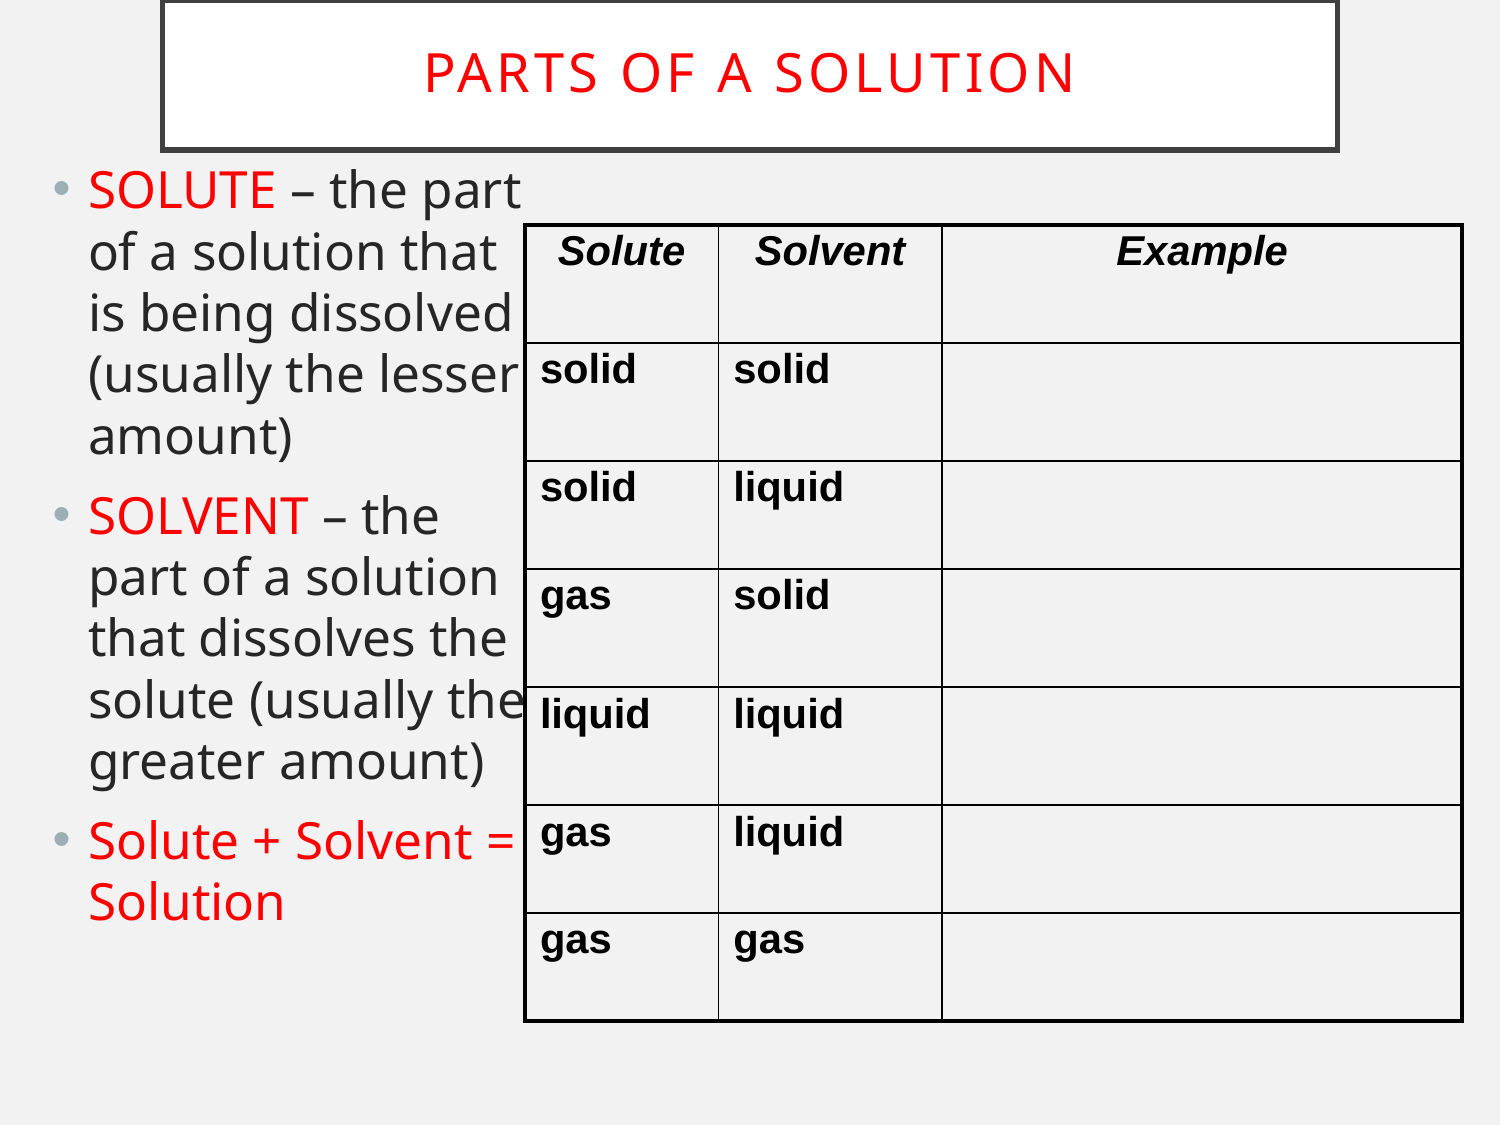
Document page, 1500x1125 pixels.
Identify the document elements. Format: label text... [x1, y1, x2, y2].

title Parts of a Solution [160, 0, 1340, 153]
table_cell gas [527, 914, 718, 1019]
table_cell liquid [719, 688, 941, 804]
list SOLUTE – the part of a solution that is being dissolved (usually the lesser amount) SOLVENT – the part of a solution that dissolves the solute (usually the greater amount) Solute + Solvent = Solution [37, 149, 563, 950]
table_cell gas [527, 570, 718, 686]
table_cell gas [527, 806, 718, 912]
table_cell [943, 462, 1460, 568]
table_header Example [943, 227, 1460, 342]
table_cell [943, 914, 1460, 1019]
table_cell solid [527, 462, 718, 568]
table_header Solvent [719, 227, 941, 342]
table_cell [943, 570, 1460, 686]
table_cell liquid [719, 806, 941, 912]
table_cell solid [719, 344, 941, 460]
table_cell [943, 688, 1460, 804]
table_cell gas [719, 914, 941, 1019]
table_cell [943, 344, 1460, 460]
table_cell liquid [719, 462, 941, 568]
table_cell solid [527, 344, 718, 460]
table_cell solid [719, 570, 941, 686]
table_cell [943, 806, 1460, 912]
table_header Solute [527, 227, 718, 342]
table_cell liquid [527, 688, 718, 804]
